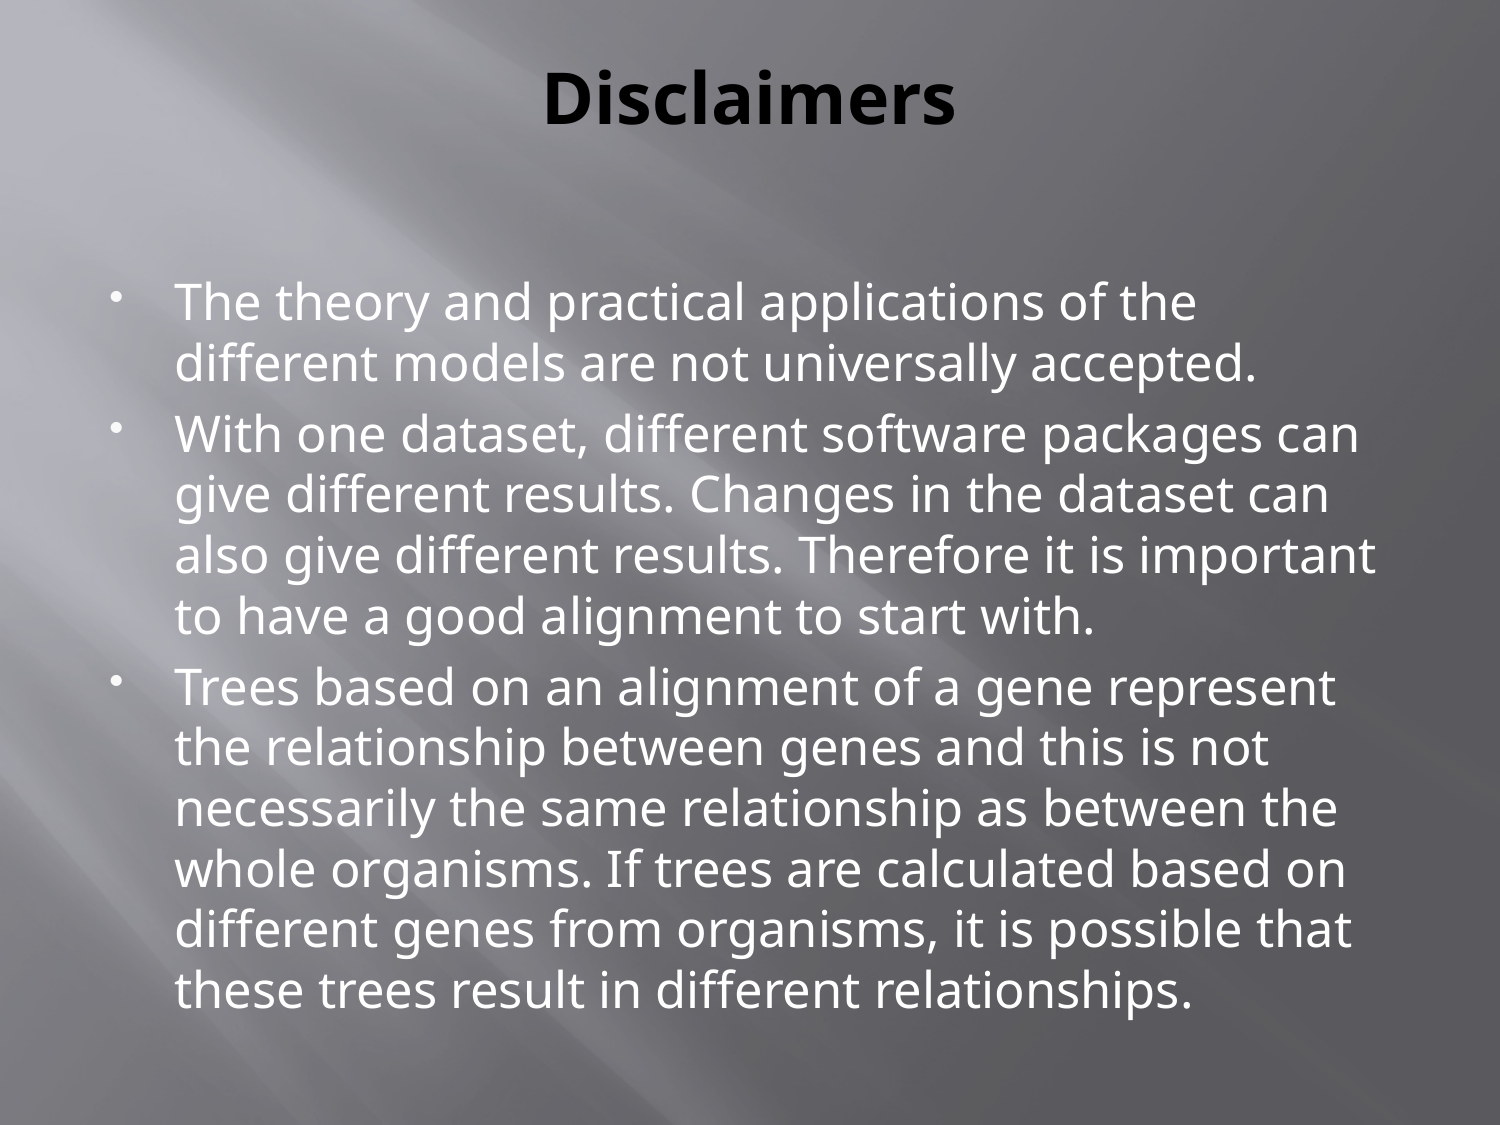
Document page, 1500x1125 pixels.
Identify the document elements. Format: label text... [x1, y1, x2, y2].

title Disclaimers [75, 45, 1425, 233]
list The theory and practical applications of the different models are not universally accepted. With one dataset, different software packages can give different results. Changes in the dataset can also give different results. Therefore it is important to have a good alignment to start with. Trees based on an alignment of a gene represent the relationship between genes and this is not necessarily the same relationship as between the whole organisms. If trees are calculated based on different genes from organisms, it is possible that these trees result in different relationships. [75, 262, 1425, 1035]
